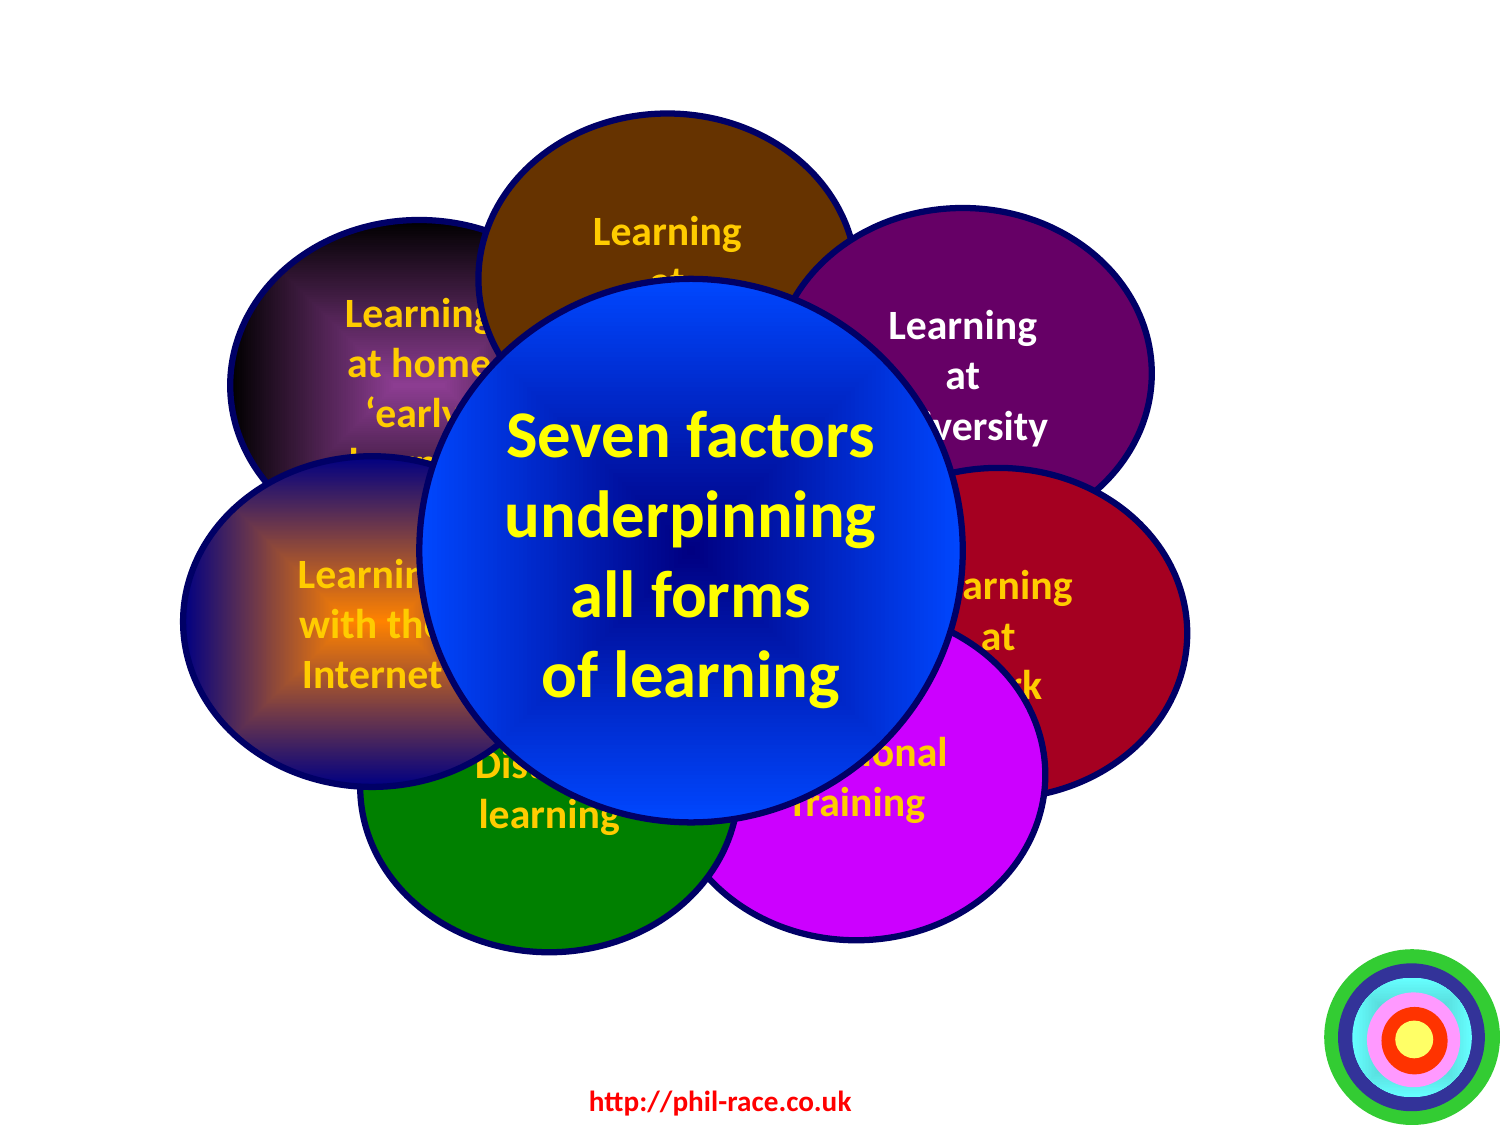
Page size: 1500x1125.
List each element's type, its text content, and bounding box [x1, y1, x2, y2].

text_box Learning at university [794, 207, 1152, 491]
text_box Learning at work [951, 467, 1188, 794]
text_box Seven factors underpinning all forms of learning [419, 278, 963, 823]
text_box Learning at home ‘early’ learning [230, 219, 500, 484]
text_box Distance learning [360, 745, 735, 953]
text_box Learning with the Internet [183, 456, 500, 787]
text_box Vocational Training [708, 631, 1046, 941]
text_box Learning at school [478, 113, 851, 356]
